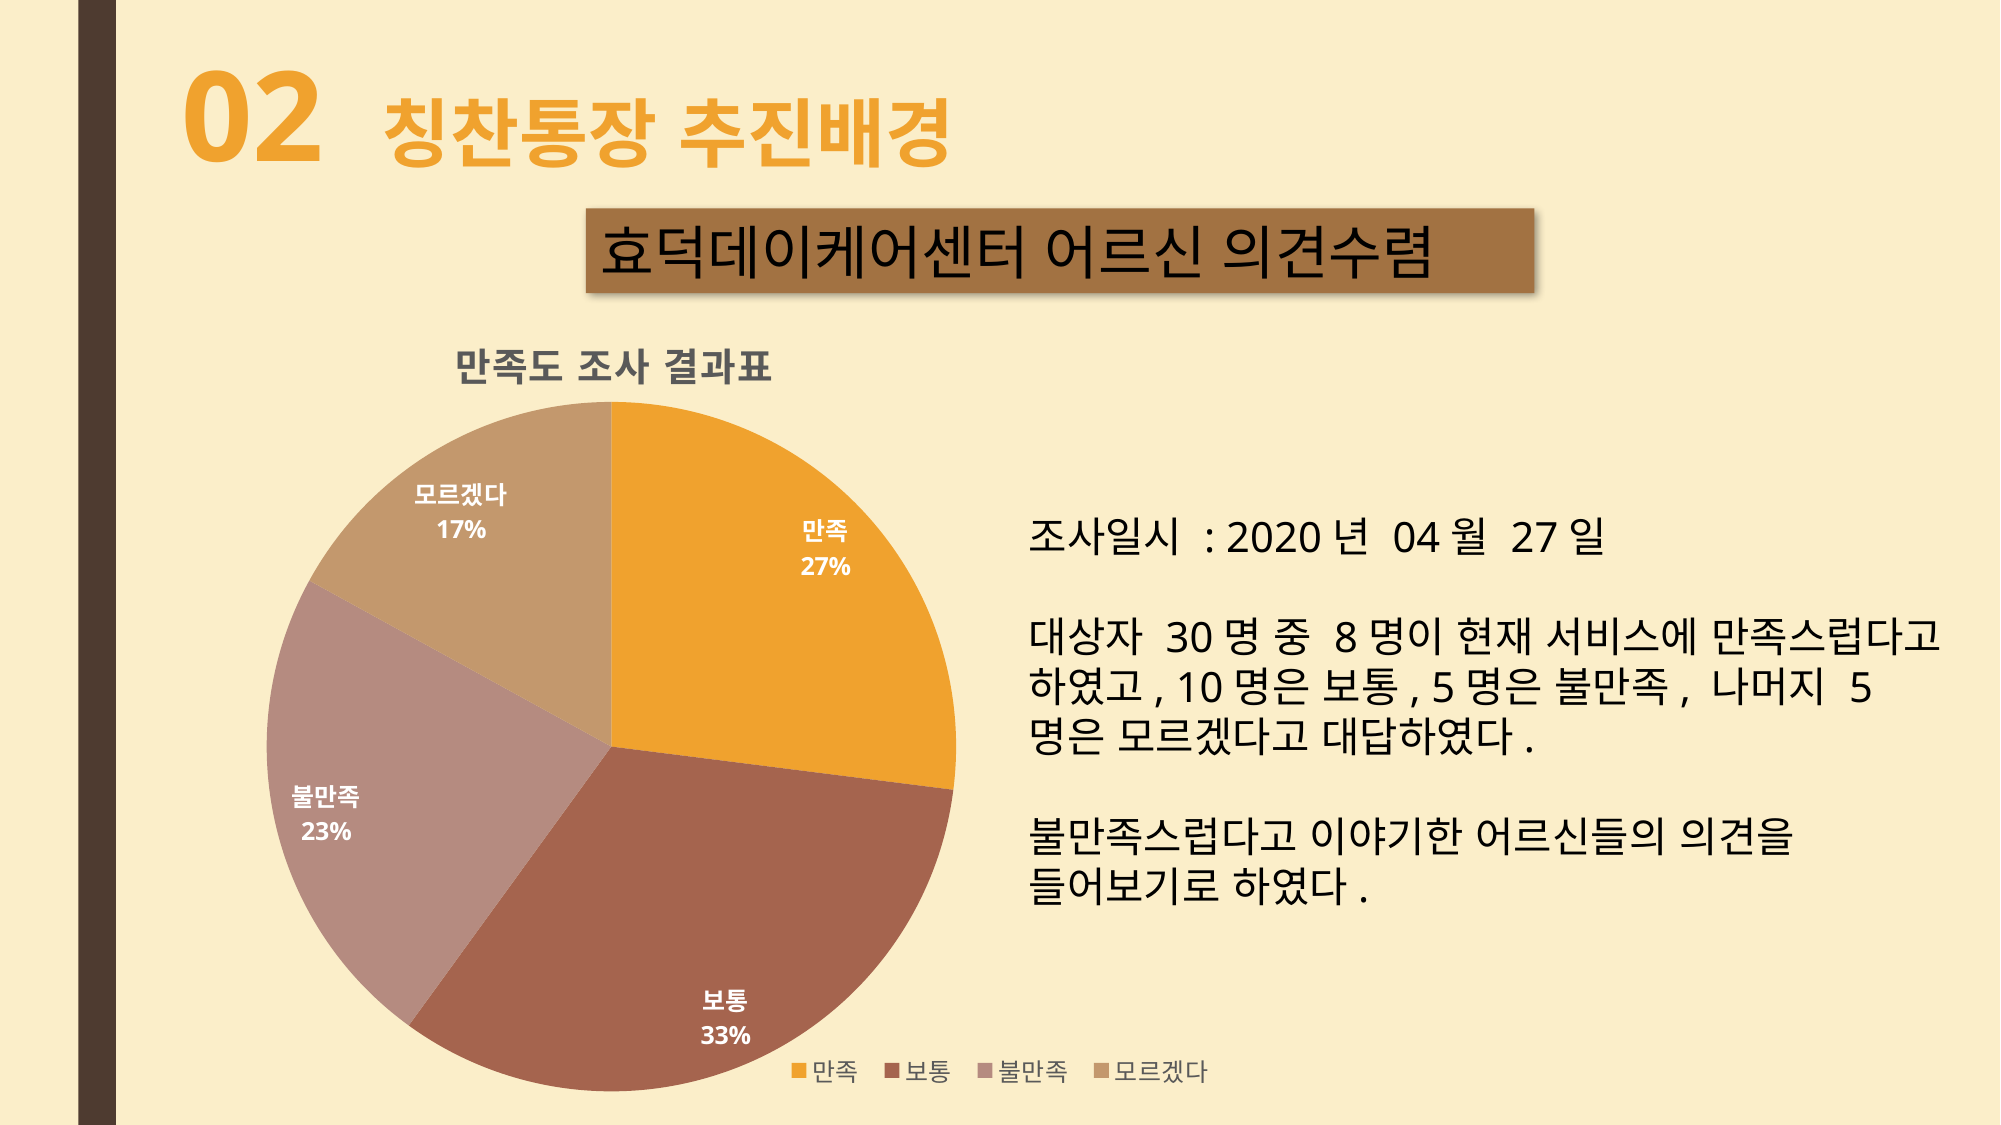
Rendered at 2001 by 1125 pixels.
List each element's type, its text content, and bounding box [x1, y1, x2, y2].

text_box 조사일시 : 2020년 04월 27일 대상자 30명 중 8명이 현재 서비스에 만족스럽다고 하였고, 10명은 보통, 5명은 불만족, 나머지 5명은 모르겠다고 대답하였다. 불만족스럽다고 이야기한 어르신들의 의견을 들어보기로 하였다. [1227, 502, 1972, 968]
chart [0, 320, 1227, 1125]
text_box 효덕데이케어센터 어르신 의견수렴 [585, 208, 1535, 294]
text_box 02 칭찬통장 추진배경 [166, 28, 970, 194]
